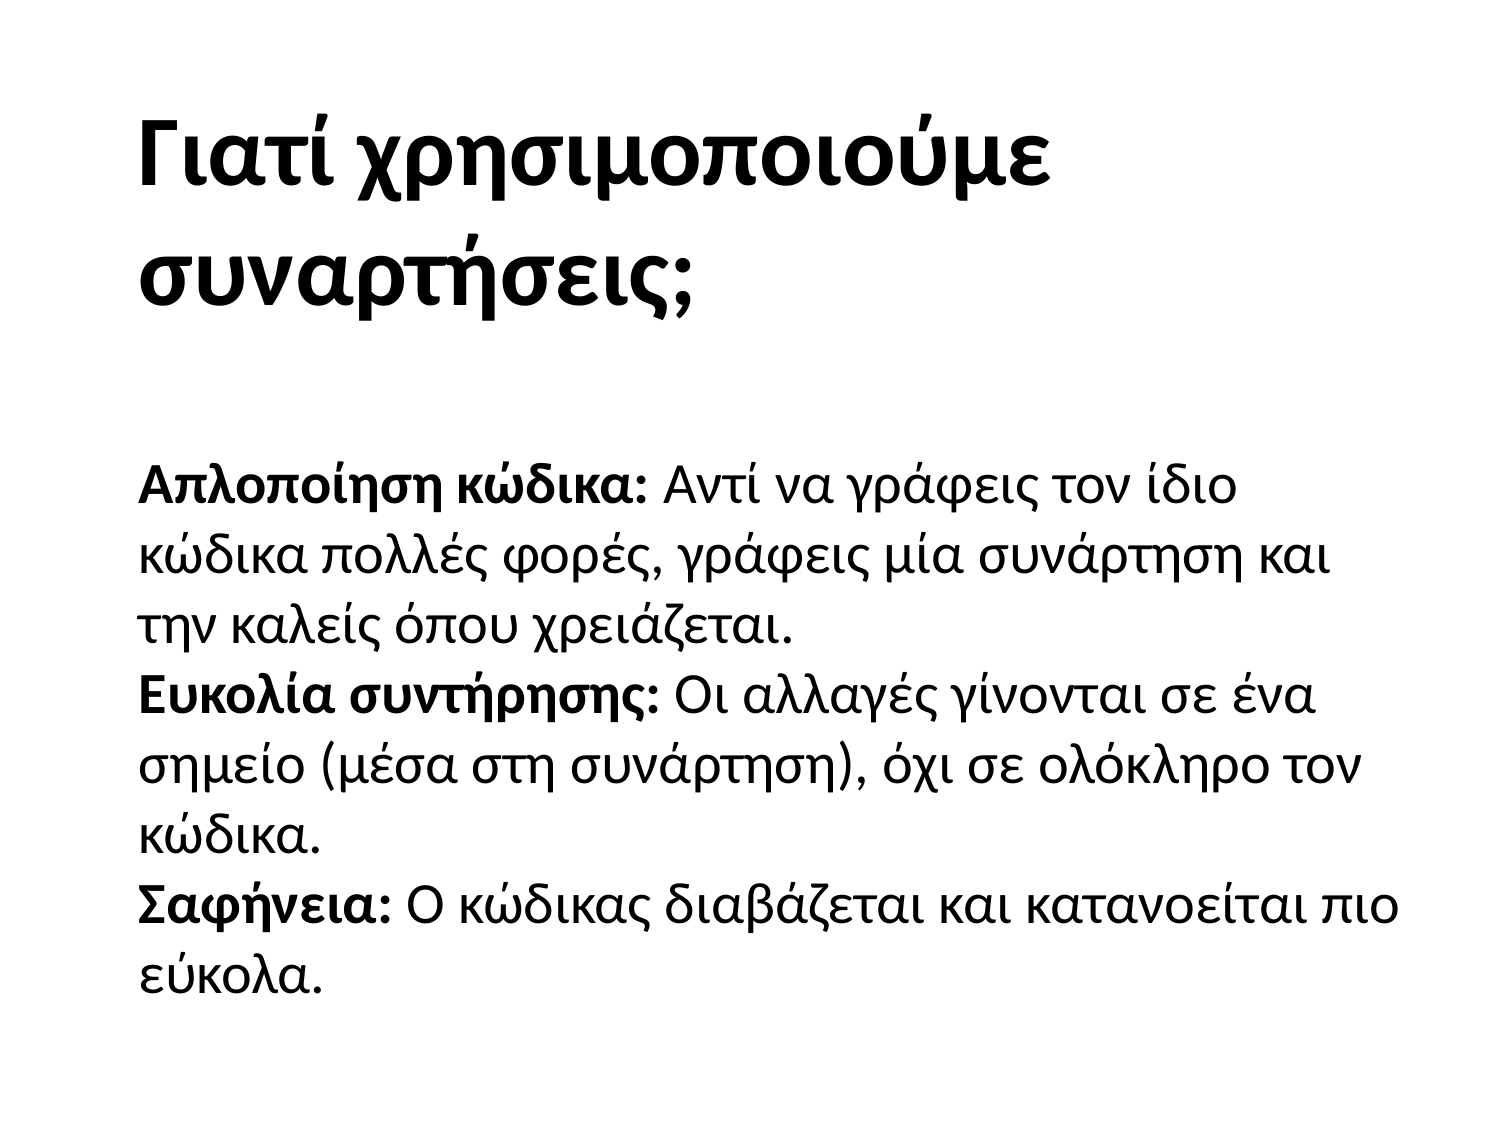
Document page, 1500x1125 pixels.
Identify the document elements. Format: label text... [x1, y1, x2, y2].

text_box Γιατί χρησιμοποιούμε συναρτήσεις; Απλοποίηση κώδικα: Αντί να γράφεις τον ίδιο κώδικα πολλές φορές, γράφεις μία συνάρτηση και την καλείς όπου χρειάζεται. Ευκολία συντήρησης: Οι αλλαγές γίνονται σε ένα σημείο (μέσα στη συνάρτηση), όχι σε ολόκληρο τον κώδικα. Σαφήνεια: Ο κώδικας διαβάζεται και κατανοείται πιο εύκολα. [123, 78, 1435, 1083]
